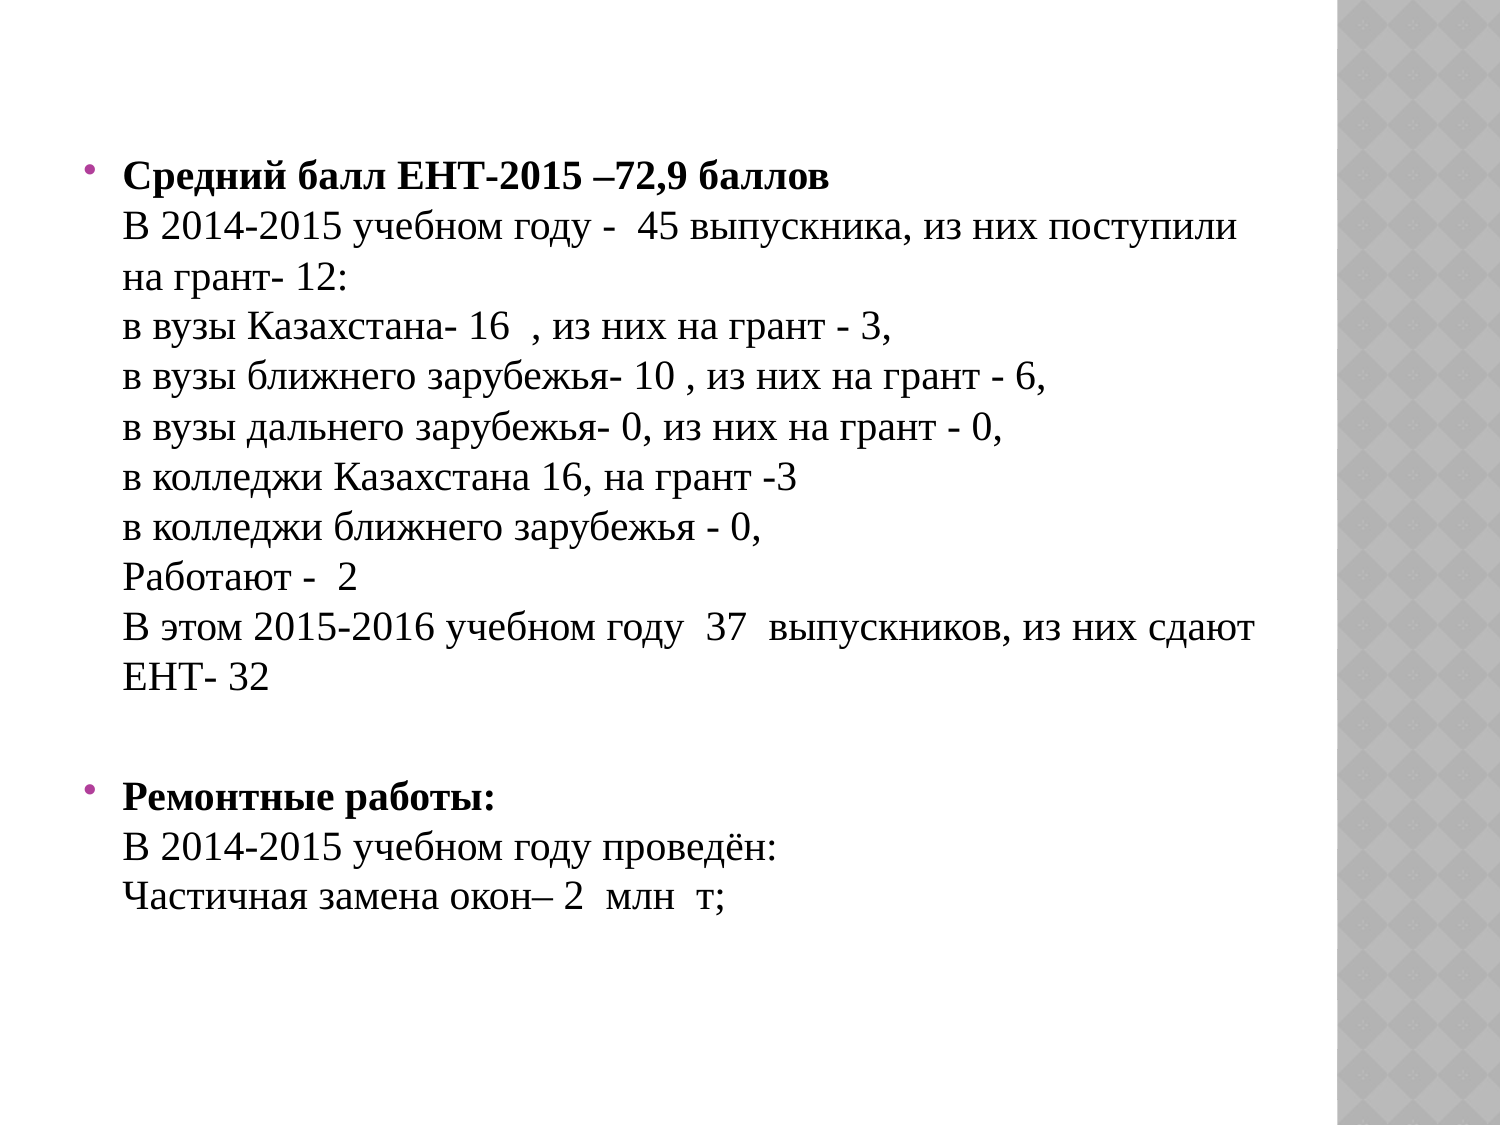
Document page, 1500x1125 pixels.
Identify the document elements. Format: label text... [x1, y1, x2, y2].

list Средний балл ЕНТ-2015 –72,9 баллов В 2014-2015 учебном году - 45 выпускника, из них поступили на грант- 12: в вузы Казахстана- 16 , из них на грант - 3, в вузы ближнего зарубежья- 10 , из них на грант - 6, в вузы дальнего зарубежья- 0, из них на грант - 0, в колледжи Казахстана 16, на грант -3 в колледжи ближнего зарубежья - 0, Работают - 2 В этом 2015-2016 учебном году 37 выпускников, из них сдают ЕНТ- 32 Ремонтные работы: В 2014-2015 учебном году проведён: Частичная замена окон– 2 млн т; [70, 140, 1298, 936]
